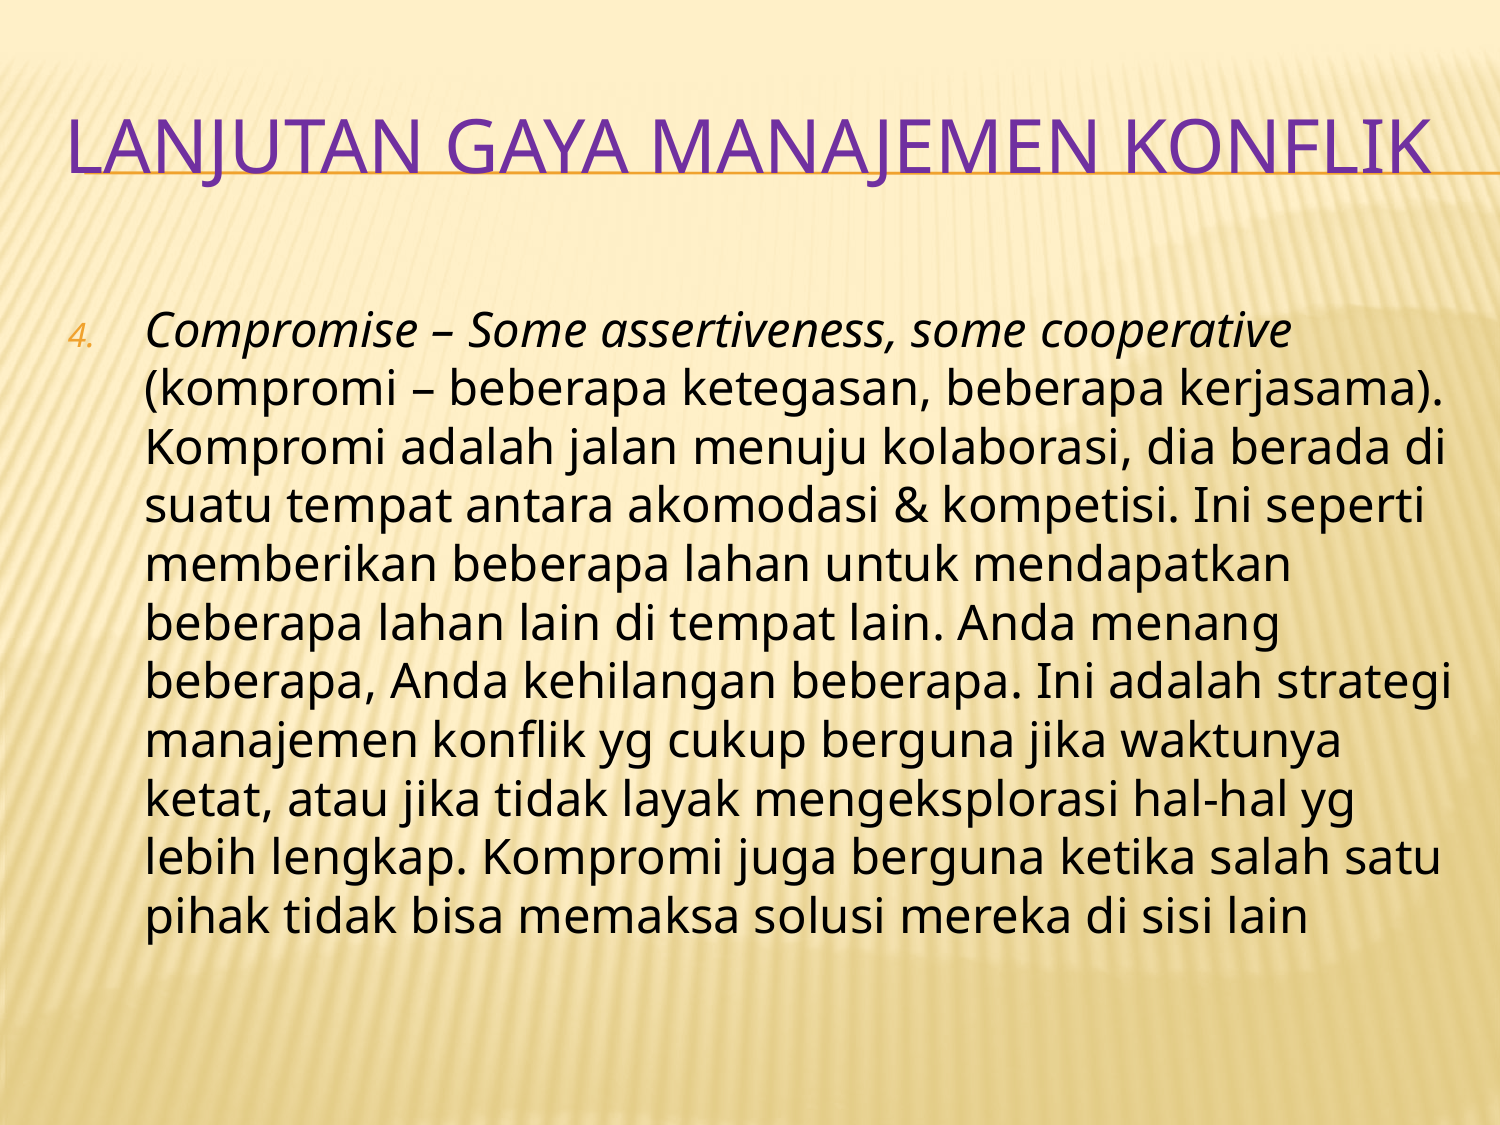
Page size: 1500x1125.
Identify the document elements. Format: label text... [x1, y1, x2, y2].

title LANJUTAN GAYA MANAJEMEN KONFLIK [50, 75, 1475, 213]
list Compromise – Some assertiveness, some cooperative (kompromi – beberapa ketegasan, beberapa kerjasama). Kompromi adalah jalan menuju kolaborasi, dia berada di suatu tempat antara akomodasi & kompetisi. Ini seperti memberikan beberapa lahan untuk mendapatkan beberapa lahan lain di tempat lain. Anda menang beberapa, Anda kehilangan beberapa. Ini adalah strategi manajemen konflik yg cukup berguna jika waktunya ketat, atau jika tidak layak mengeksplorasi hal-hal yg lebih lengkap. Kompromi juga berguna ketika salah satu pihak tidak bisa memaksa solusi mereka di sisi lain [53, 290, 1475, 998]
